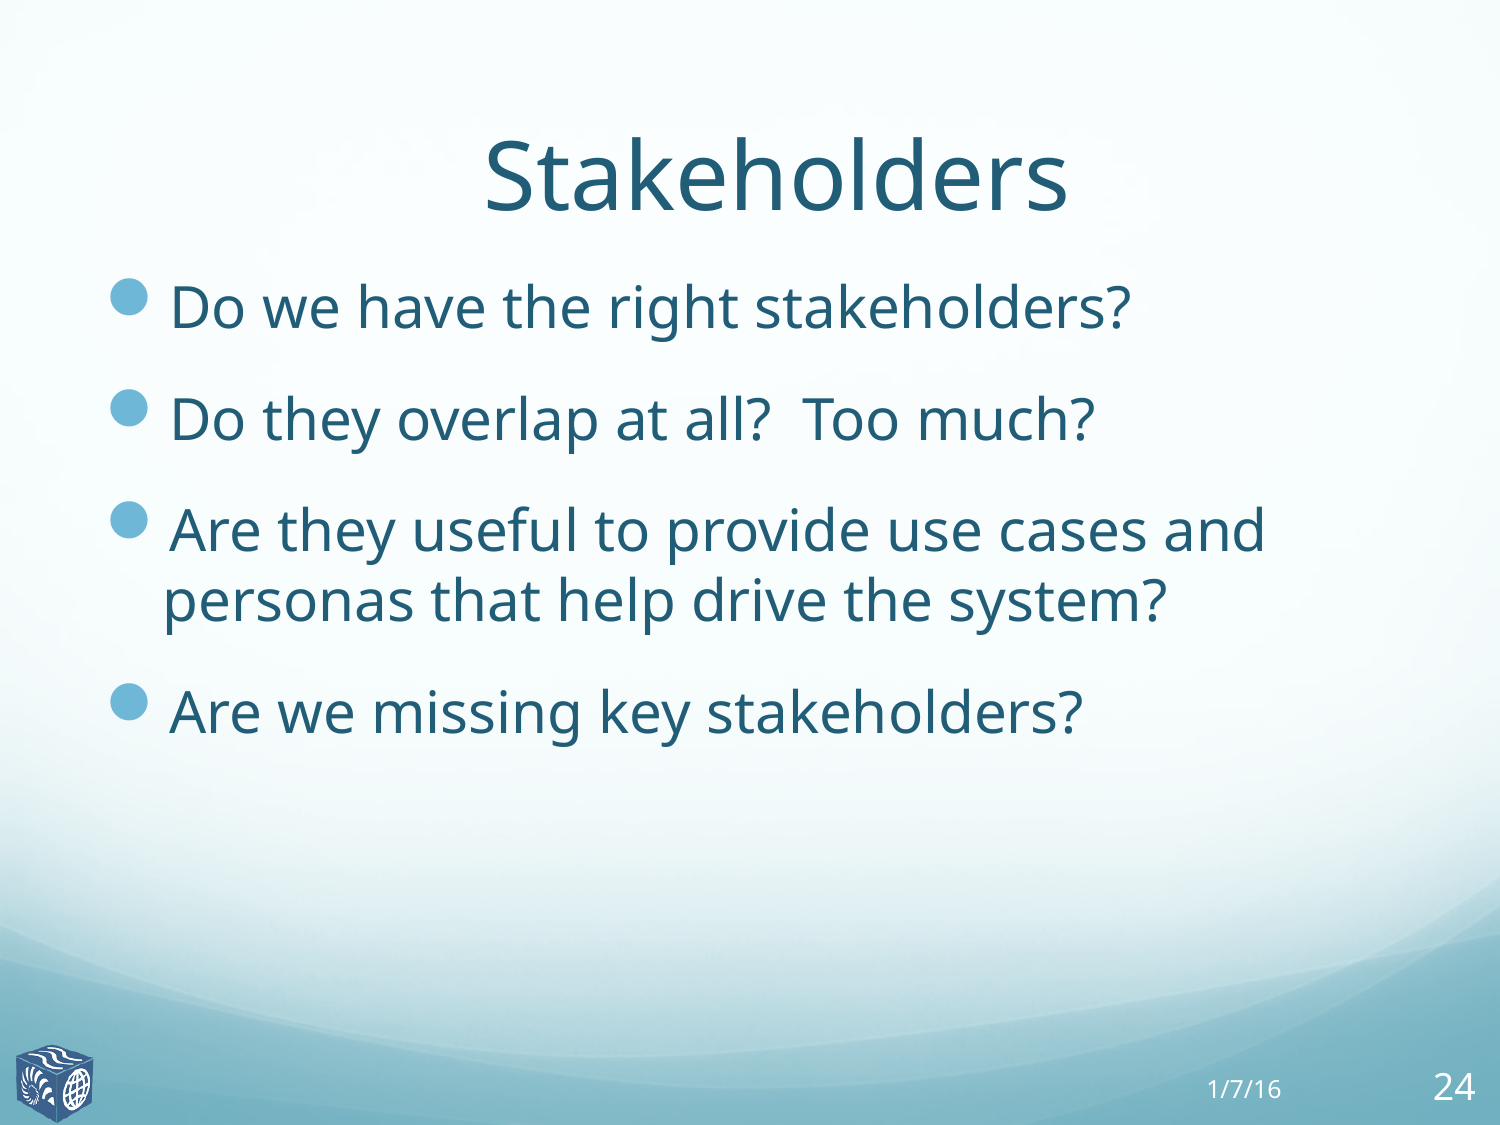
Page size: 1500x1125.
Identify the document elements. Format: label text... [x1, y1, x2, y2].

list Do we have the right stakeholders? Do they overlap at all? Too much? Are they useful to provide use cases and personas that help drive the system? Are we missing key stakeholders? [90, 262, 1491, 1040]
slide_number 24 [1328, 1058, 1491, 1119]
title Stakeholders [90, 17, 1465, 237]
picture [11, 1039, 97, 1125]
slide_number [946, 1058, 1297, 1119]
